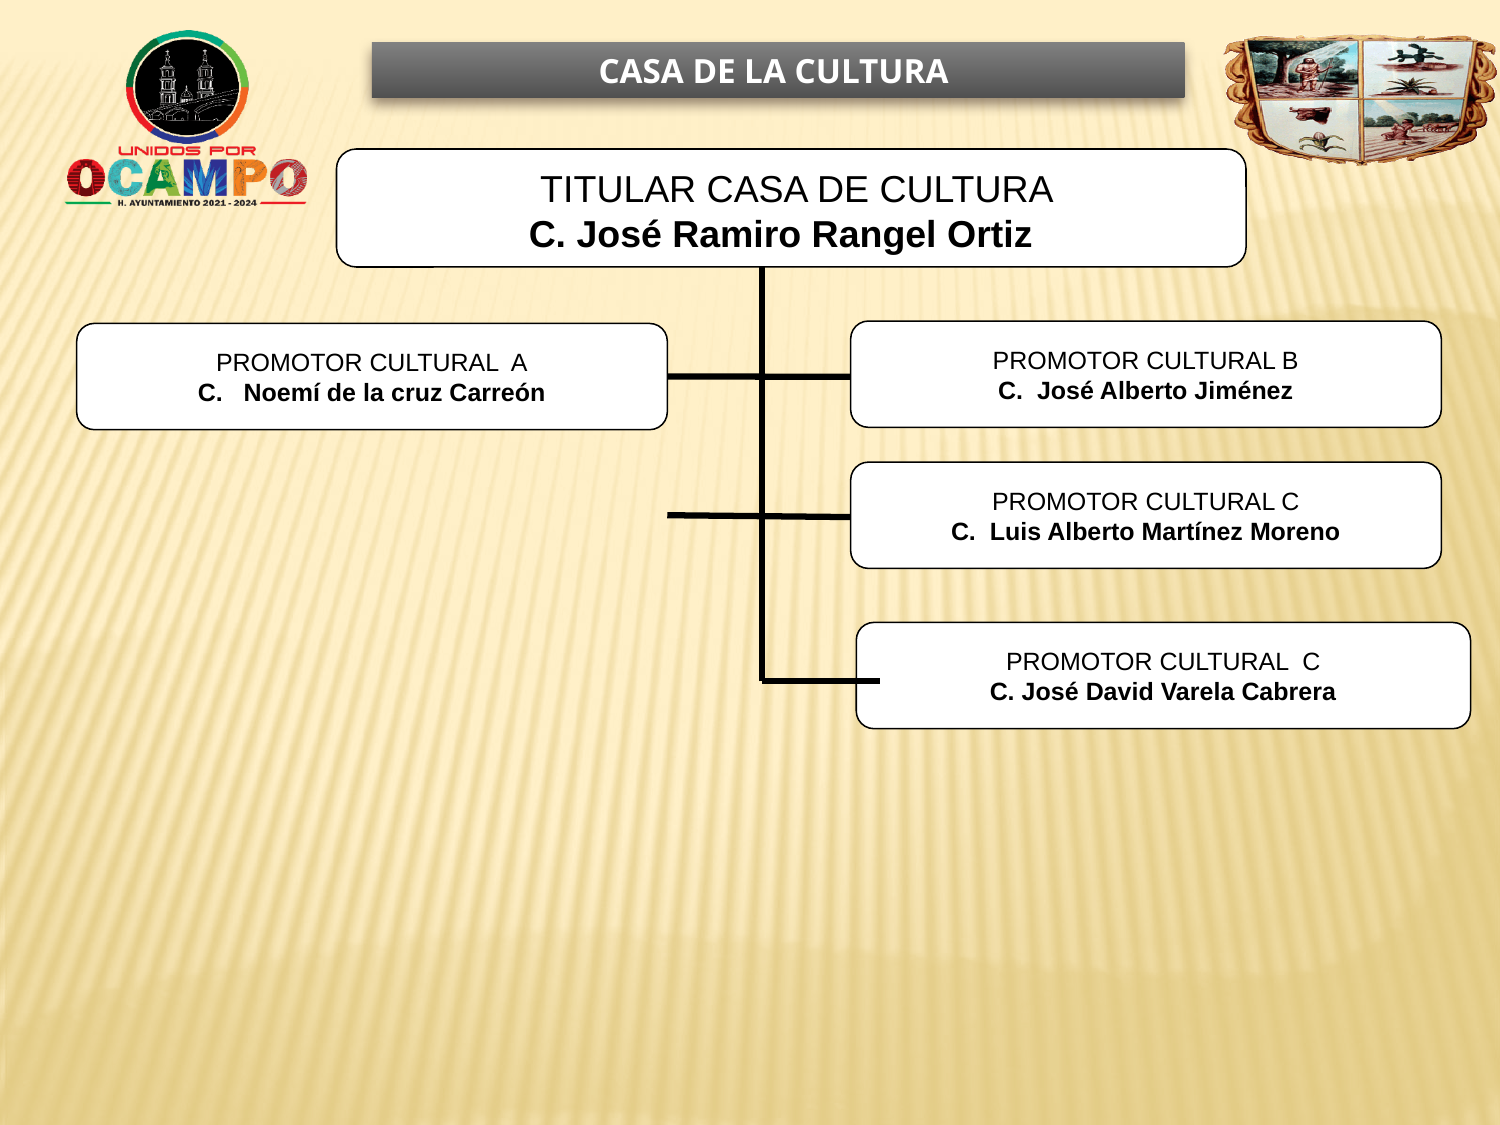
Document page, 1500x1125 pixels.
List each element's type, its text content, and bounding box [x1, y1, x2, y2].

text_box PROMOTOR CULTURAL C C. Luis Alberto Martínez Moreno [850, 462, 1442, 569]
text_box PROMOTOR CULTURAL B C. José Alberto Jiménez [850, 321, 1442, 428]
text_box CASA DE LA CULTURA [371, 42, 1185, 98]
picture [1222, 30, 1500, 171]
text_box PROMOTOR CULTURAL C C. José David Varela Cabrera [856, 622, 1471, 729]
picture [64, 30, 308, 206]
text_box PROMOTOR CULTURAL A C. Noemí de la cruz Carreón [76, 323, 668, 430]
text_box TITULAR CASA DE CULTURA C. José Ramiro Rangel Ortiz [336, 148, 1247, 267]
